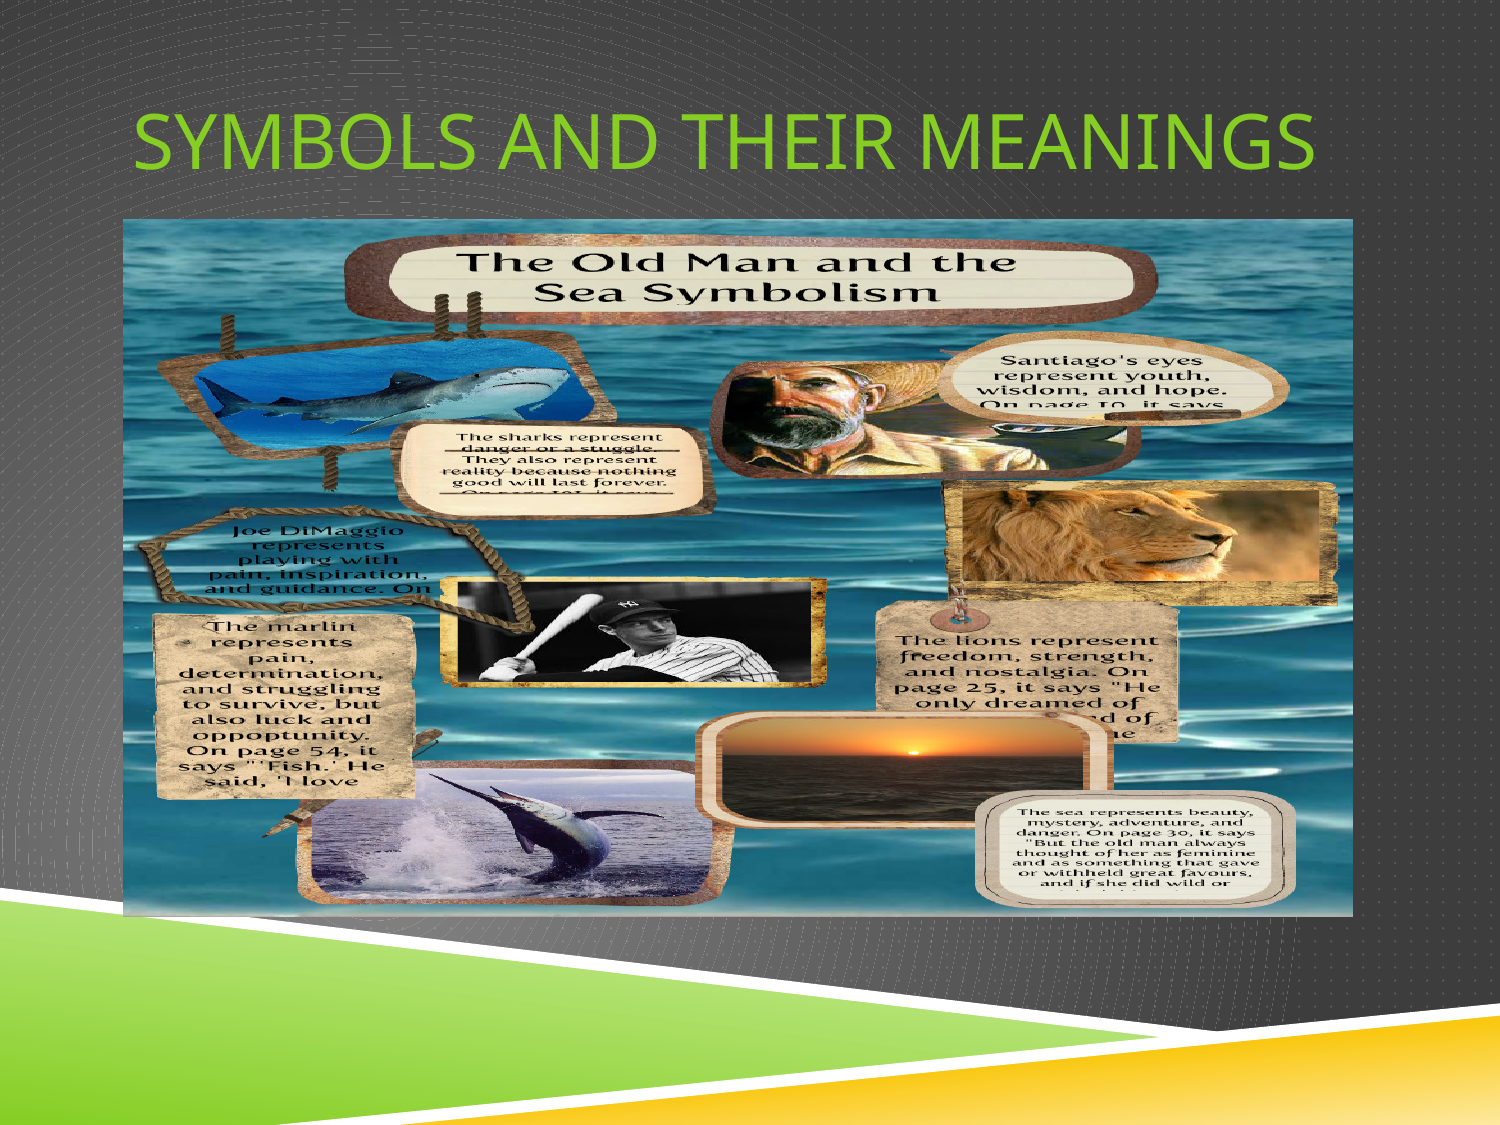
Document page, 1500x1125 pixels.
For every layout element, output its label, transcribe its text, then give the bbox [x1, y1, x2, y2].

title Symbols and their meanings [112, 45, 1388, 233]
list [123, 219, 1353, 918]
